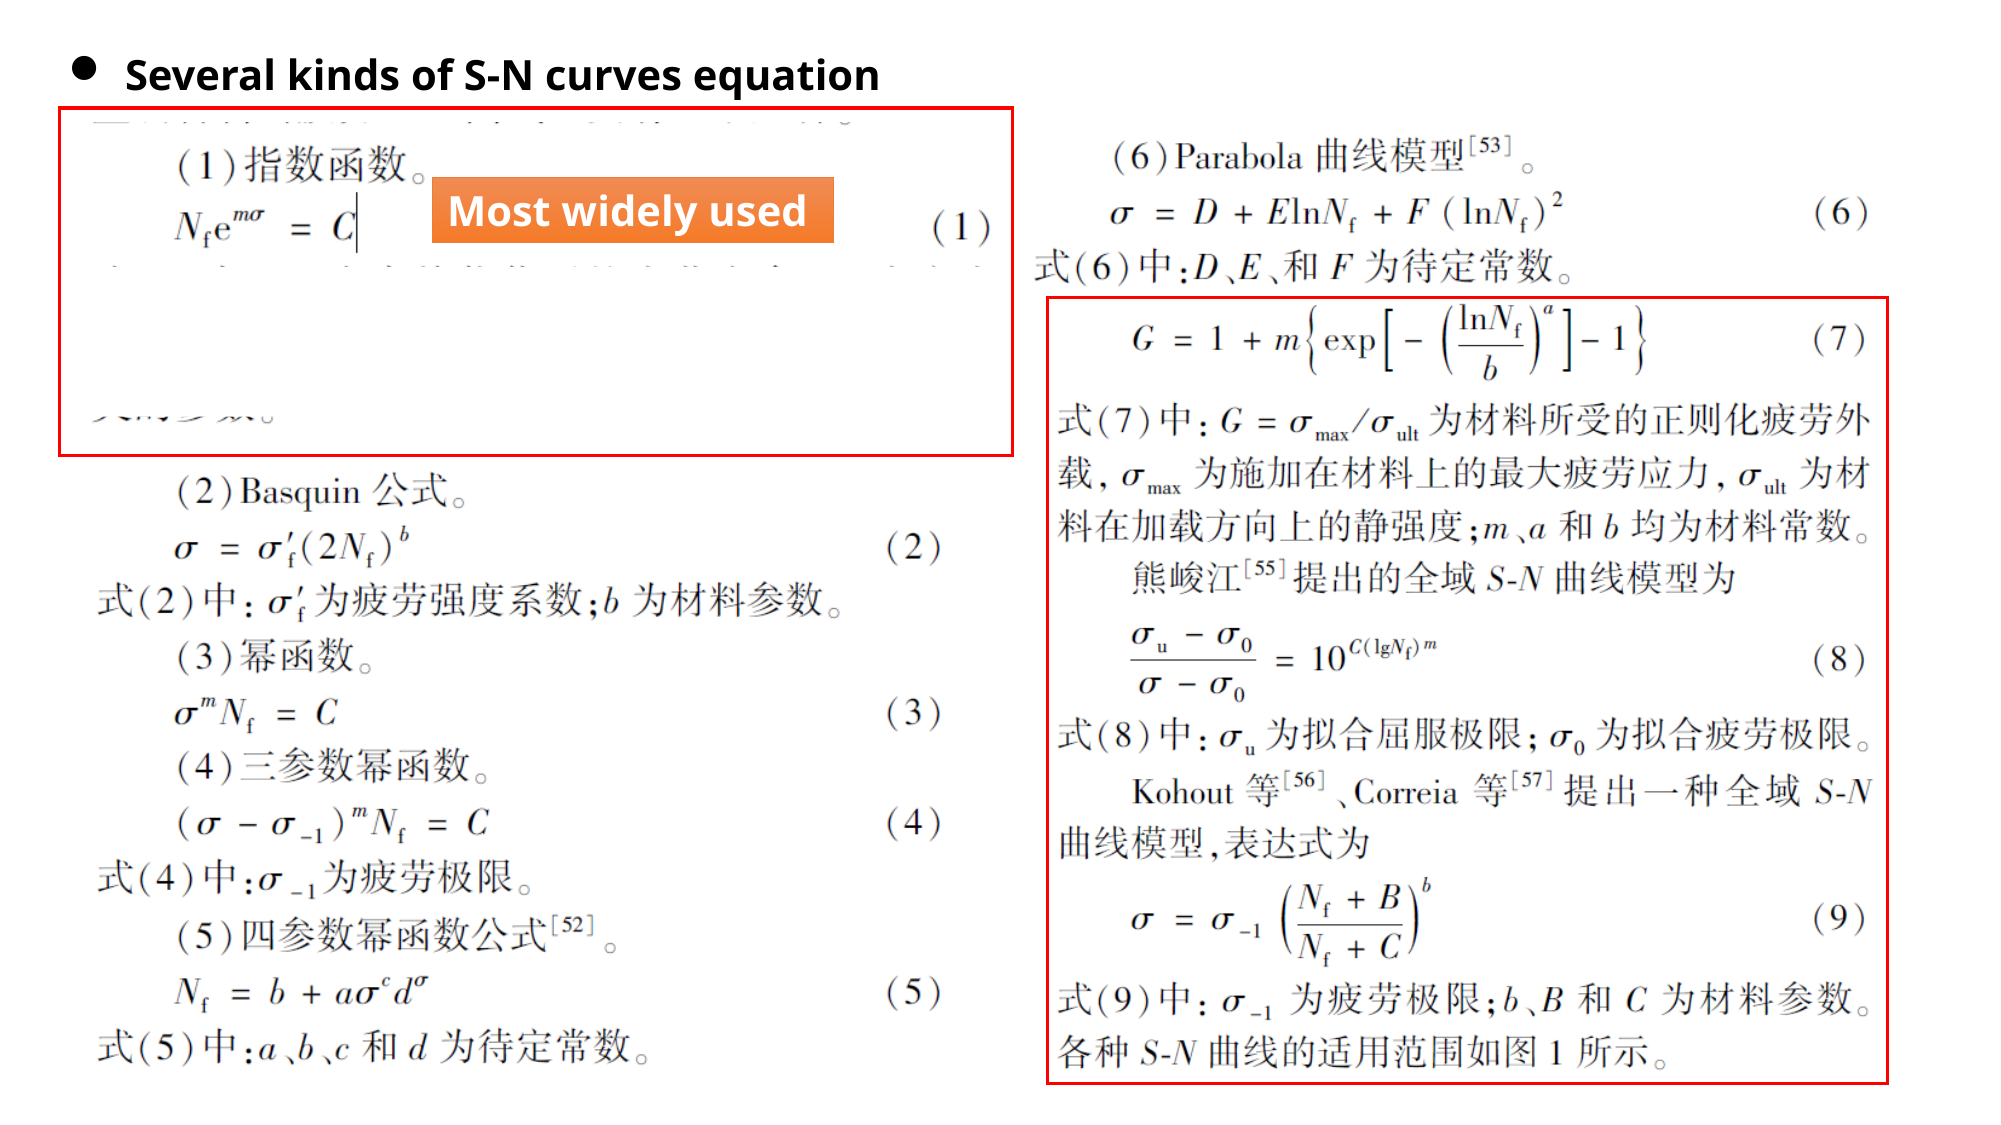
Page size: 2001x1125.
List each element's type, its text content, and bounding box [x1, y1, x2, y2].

text_box [59, 107, 1014, 456]
picture [1027, 122, 1888, 1084]
text_box [1046, 298, 1888, 1085]
picture [74, 122, 1013, 441]
text_box Several kinds of S-N curves equation [54, 41, 1054, 106]
picture [74, 455, 966, 1070]
